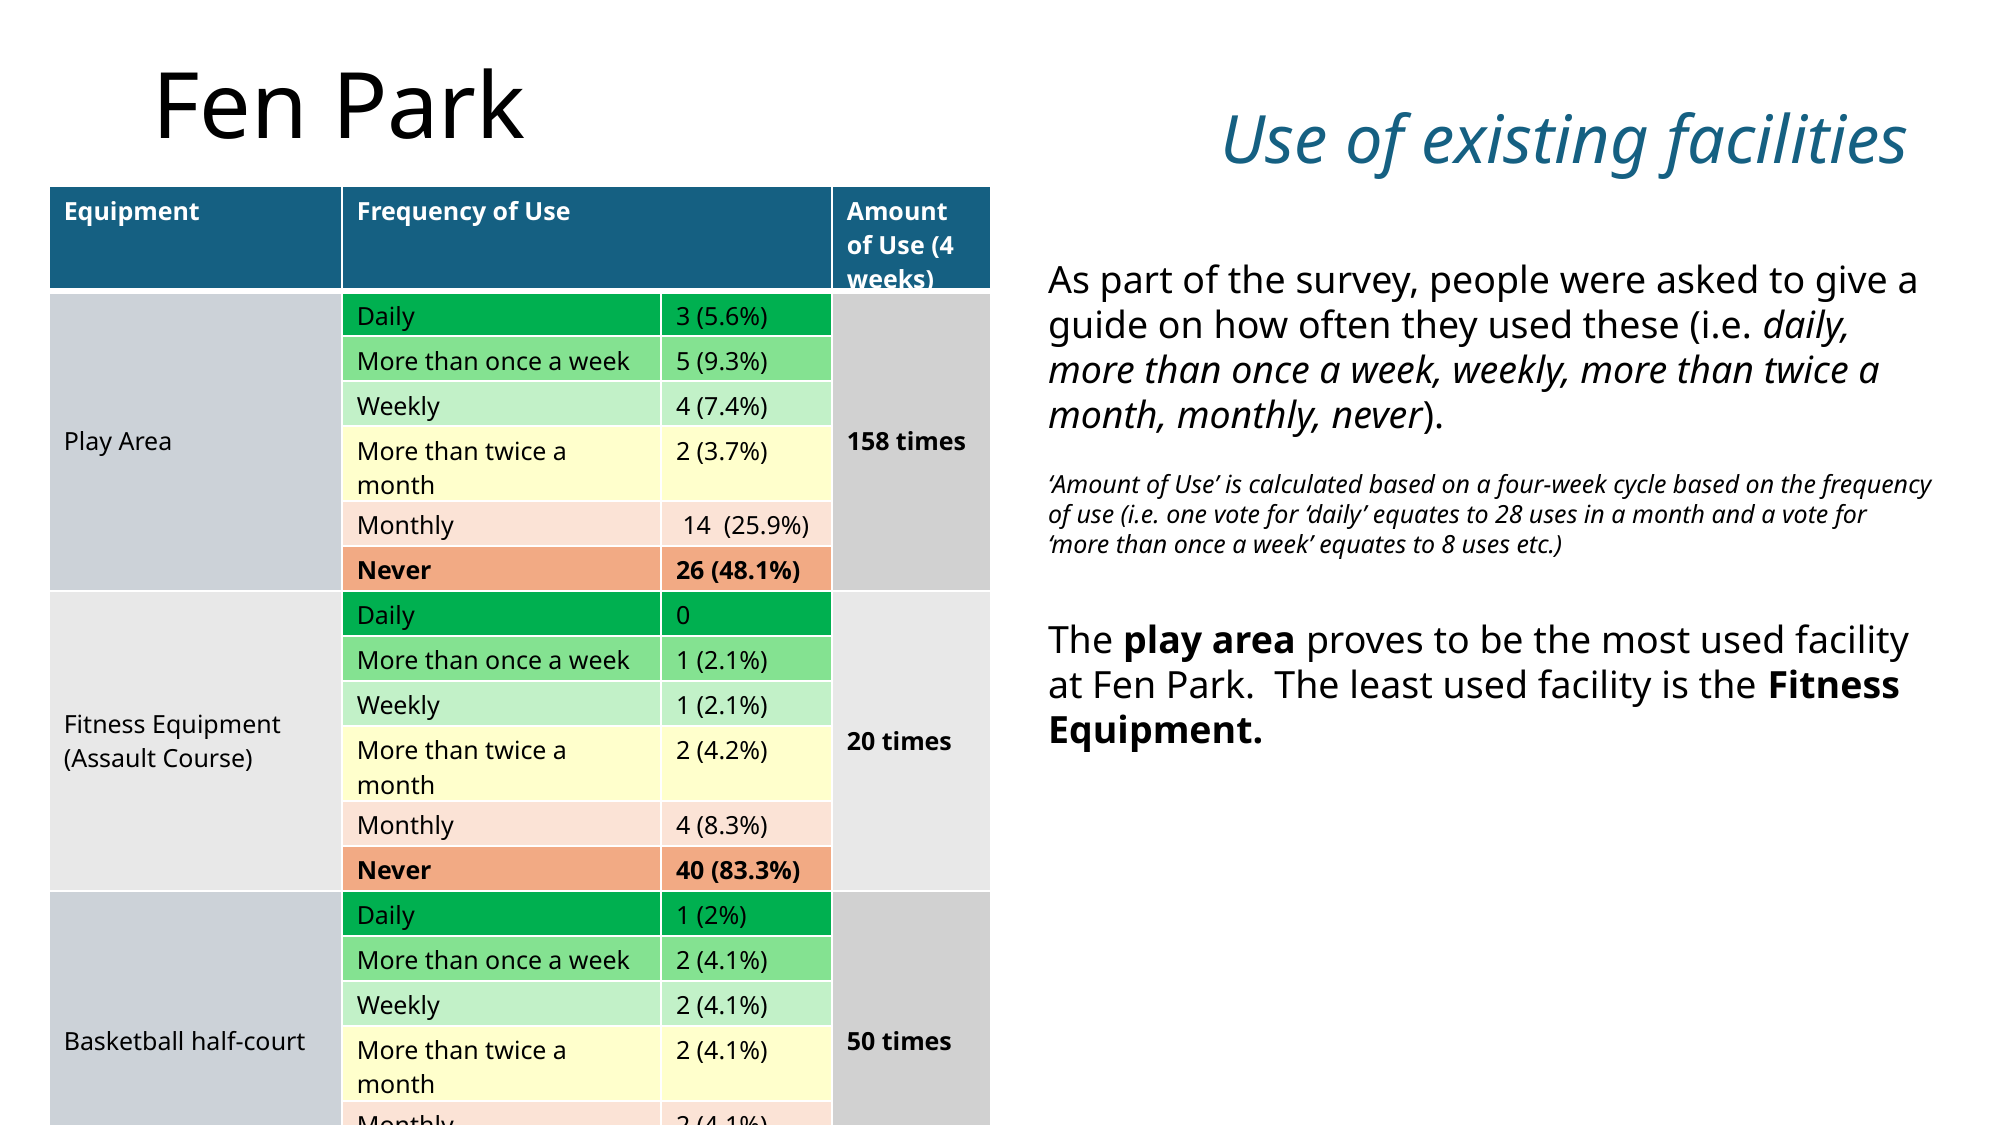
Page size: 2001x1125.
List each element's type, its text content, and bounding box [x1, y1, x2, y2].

table_cell 2 (3.7%) [662, 427, 831, 500]
table_cell 1 (2.1%) [662, 637, 831, 680]
table_cell 2 (4.1%) [662, 937, 831, 980]
text_box Use of existing facilities [1206, 90, 2000, 185]
table_cell Fitness Equipment (Assault Course) [50, 592, 341, 890]
table_header Frequency of Use [343, 187, 831, 288]
table_cell Monthly [343, 802, 660, 845]
table_cell 4 (8.3%) [662, 802, 831, 845]
table_cell Daily [343, 892, 660, 935]
table_cell 2 (4.1%) [662, 1102, 831, 1125]
table_cell 4 (7.4%) [662, 382, 831, 425]
table_cell More than twice a month [343, 427, 660, 500]
table_cell 40 (83.3%) [662, 847, 831, 890]
table_cell Weekly [343, 982, 660, 1025]
table_cell 5 (9.3%) [662, 337, 831, 380]
table_cell Never [343, 847, 660, 890]
table_header Amount of Use (4 weeks) [833, 187, 990, 288]
text_box As part of the survey, people were asked to give a guide on how often they used these (i.e. daily, more than once a week, weekly, more than twice a month, monthly, never). The play area proves to be the most used facility at Fen Park. The least used facility is the Fitness Equipment. [1033, 248, 1952, 461]
table_cell Daily [343, 294, 660, 335]
table_cell 158 times [833, 294, 990, 590]
table_cell 2 (4.1%) [662, 1027, 831, 1100]
table_cell 0 [662, 592, 831, 635]
table_header Equipment [50, 187, 341, 288]
table_cell Monthly [343, 502, 660, 545]
text_box ‘Amount of Use’ is calculated based on a four-week cycle based on the frequency of use (i.e. one vote for ‘daily’ equates to 28 uses in a month and a vote for ‘more than once a week’ equates to 8 uses etc.) [1033, 461, 1952, 566]
table_cell Weekly [343, 682, 660, 725]
table_cell Basketball half-court [50, 892, 341, 1125]
text_box As part of the survey, people were asked to give a guide on how often they used these (i.e. daily, more than once a week, weekly, more than twice a month, monthly, never). The play area proves to be the most used facility at Fen Park. The least used facility is the Fitness Equipment. [1033, 566, 1952, 804]
table_cell More than twice a month [343, 727, 660, 800]
table_cell 1 (2%) [662, 892, 831, 935]
table_cell 2 (4.1%) [662, 982, 831, 1025]
table_cell Monthly [343, 1102, 660, 1125]
table_cell 14 (25.9%) [662, 502, 831, 545]
table_cell More than once a week [343, 637, 660, 680]
table_cell Play Area [50, 294, 341, 590]
table_cell 26 (48.1%) [662, 547, 831, 590]
table_cell 3 (5.6%) [662, 294, 831, 335]
table_cell 50 times [833, 892, 990, 1125]
table_cell 1 (2.1%) [662, 682, 831, 725]
table_cell More than twice a month [343, 1027, 660, 1100]
title Fen Park [137, 0, 1863, 218]
table_cell More than once a week [343, 337, 660, 380]
table_cell Weekly [343, 382, 660, 425]
table_cell Never [343, 547, 660, 590]
table_cell 20 times [833, 592, 990, 890]
table_cell 2 (4.2%) [662, 727, 831, 800]
table_cell Daily [343, 592, 660, 635]
table_cell More than once a week [343, 937, 660, 980]
